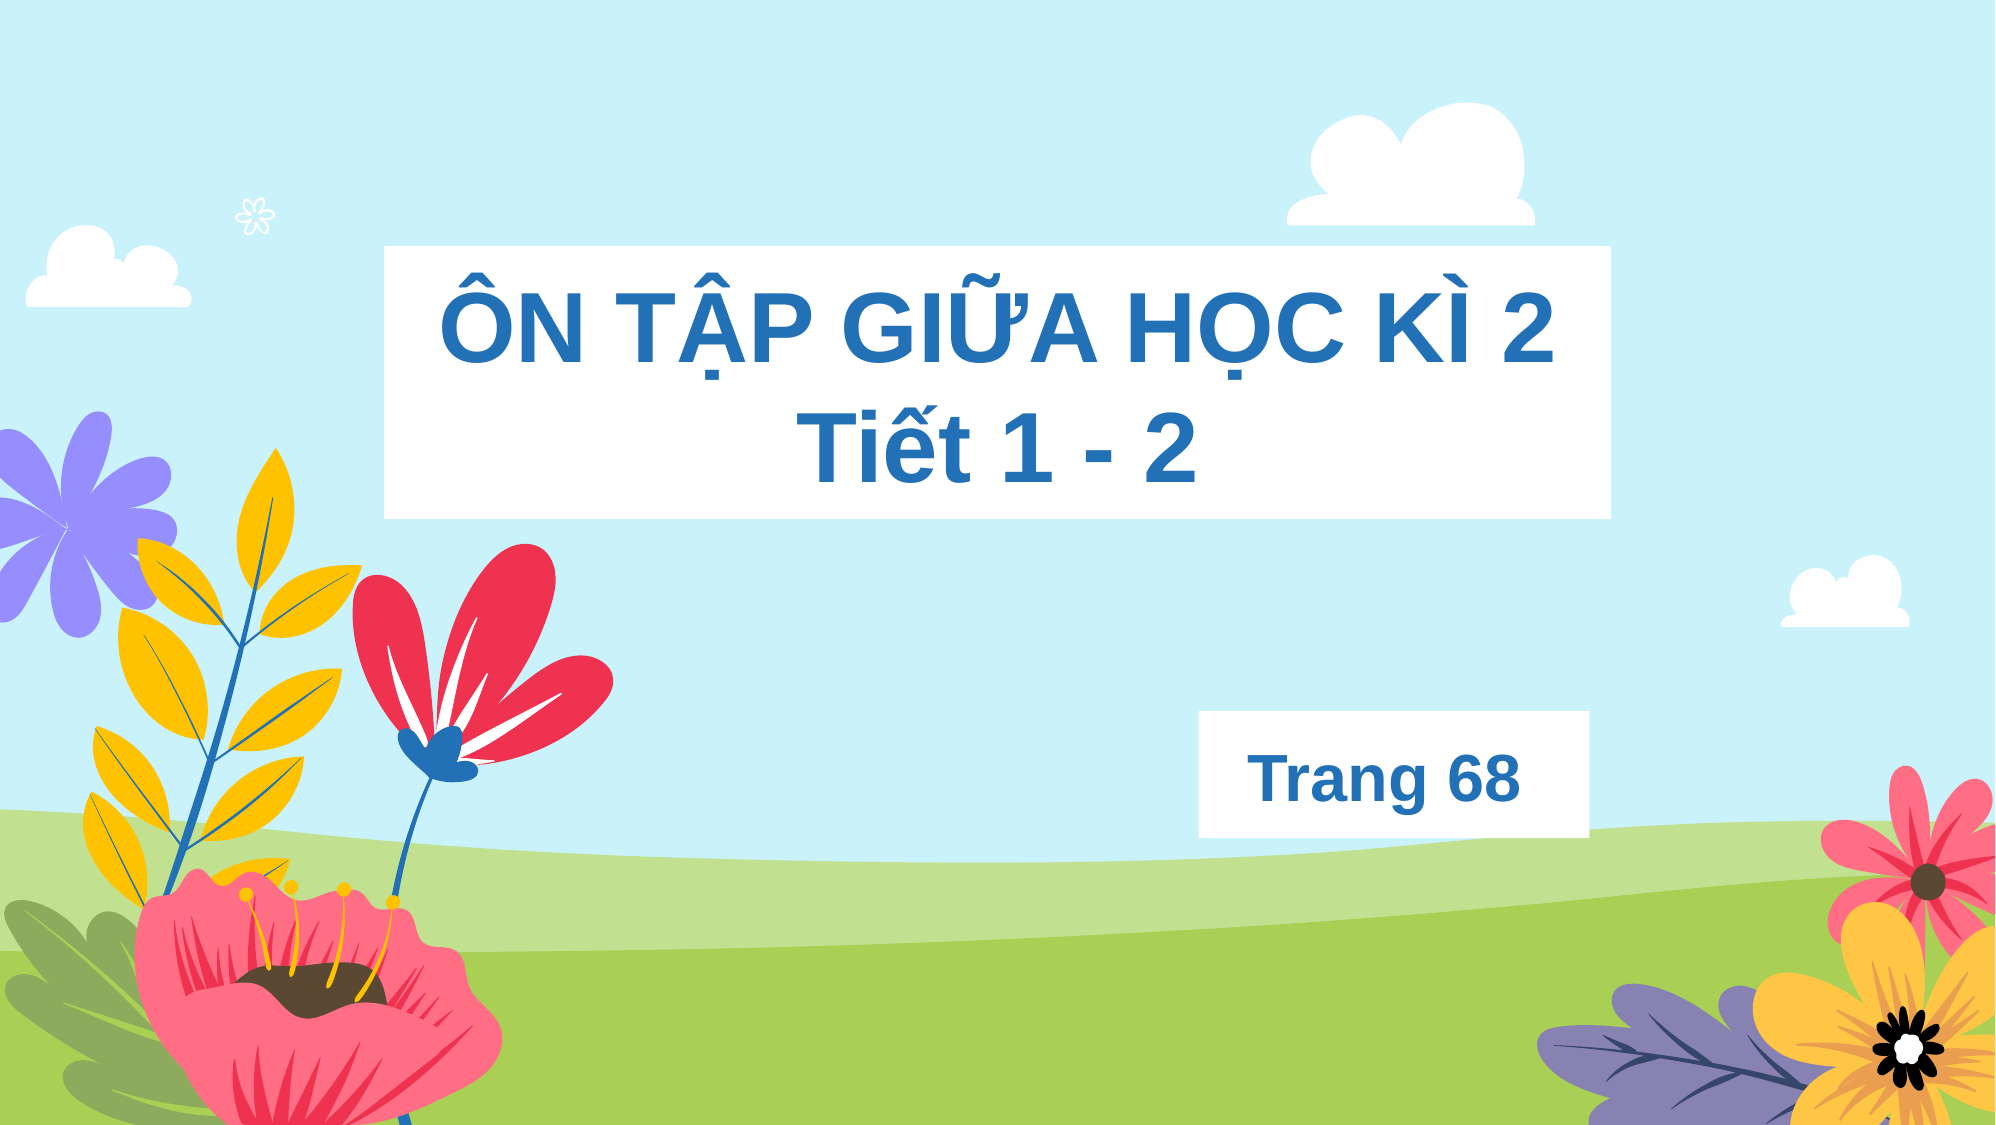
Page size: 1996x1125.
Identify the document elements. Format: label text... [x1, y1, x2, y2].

title ÔN TẬP GIỮA HỌC KÌ 2 Tiết 1 - 2 [384, 245, 1611, 520]
text_box Trang 68 [1198, 710, 1590, 839]
